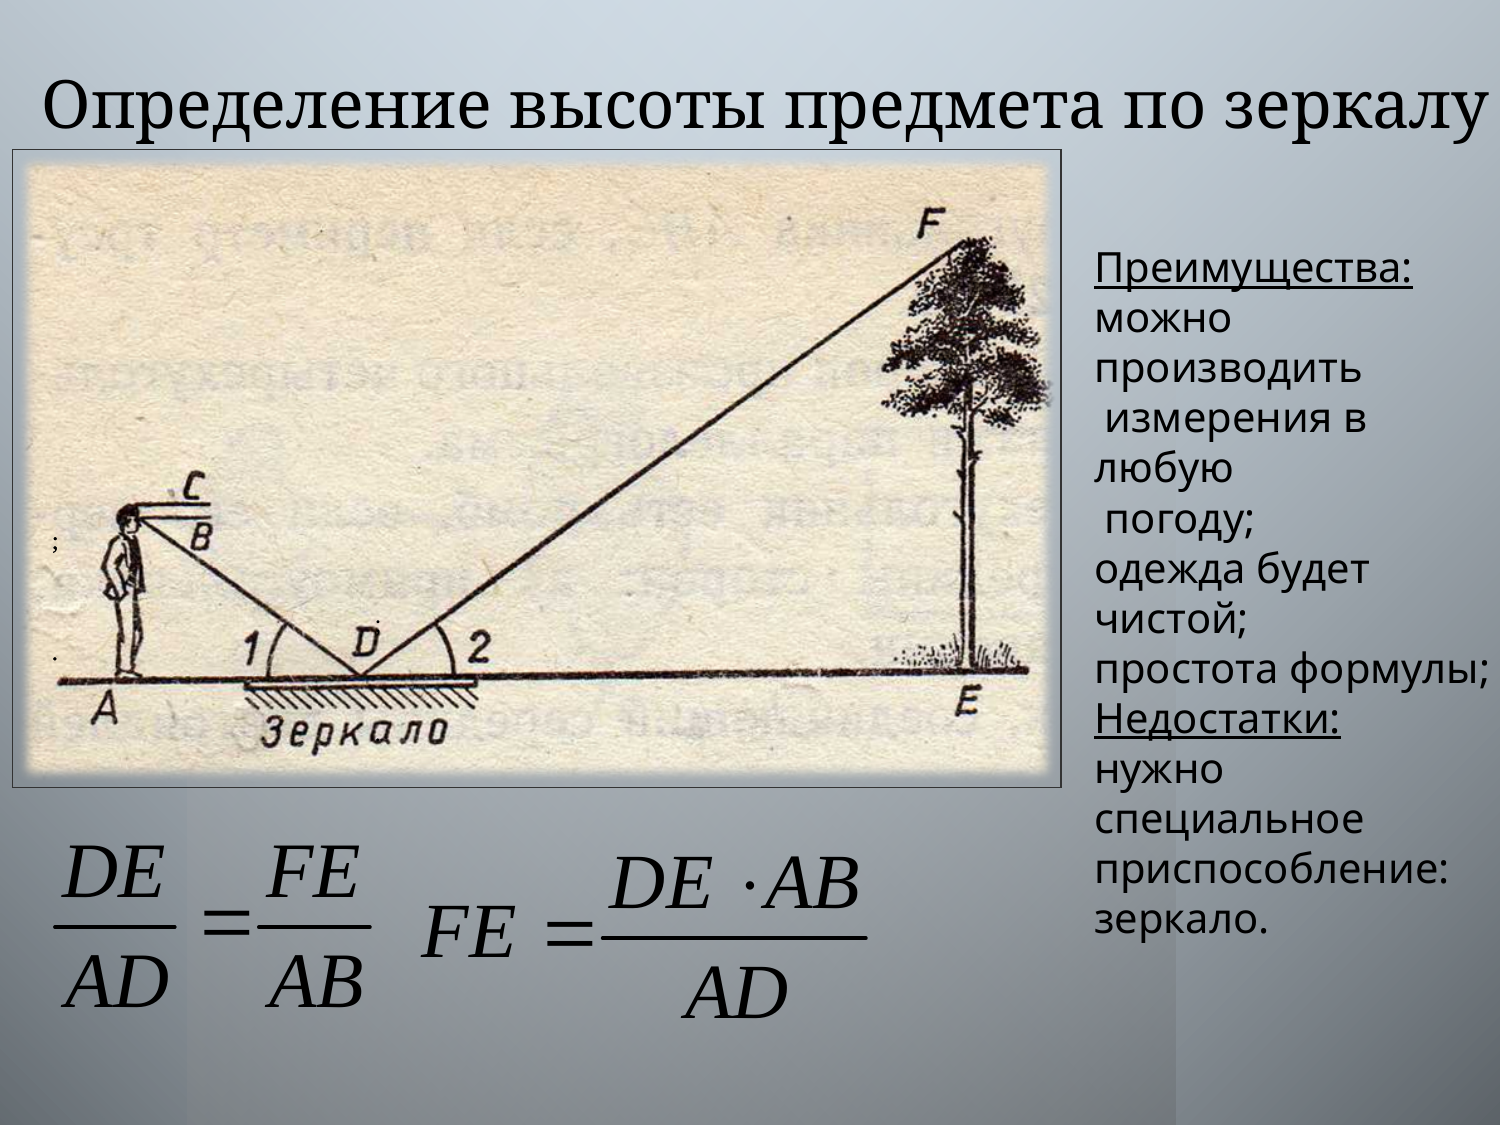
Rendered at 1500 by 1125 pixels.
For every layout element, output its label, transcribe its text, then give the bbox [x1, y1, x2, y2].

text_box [41, 822, 385, 1026]
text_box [407, 833, 881, 1036]
text_box Определение высоты предмета по зеркалу [26, 54, 1500, 150]
text_box Преимущества: можно производить измерения в любую погоду; одежда будет чистой; простота формулы; Недостатки: нужно специальное приспособление: зеркало. [1079, 233, 1500, 949]
picture [12, 150, 1061, 788]
